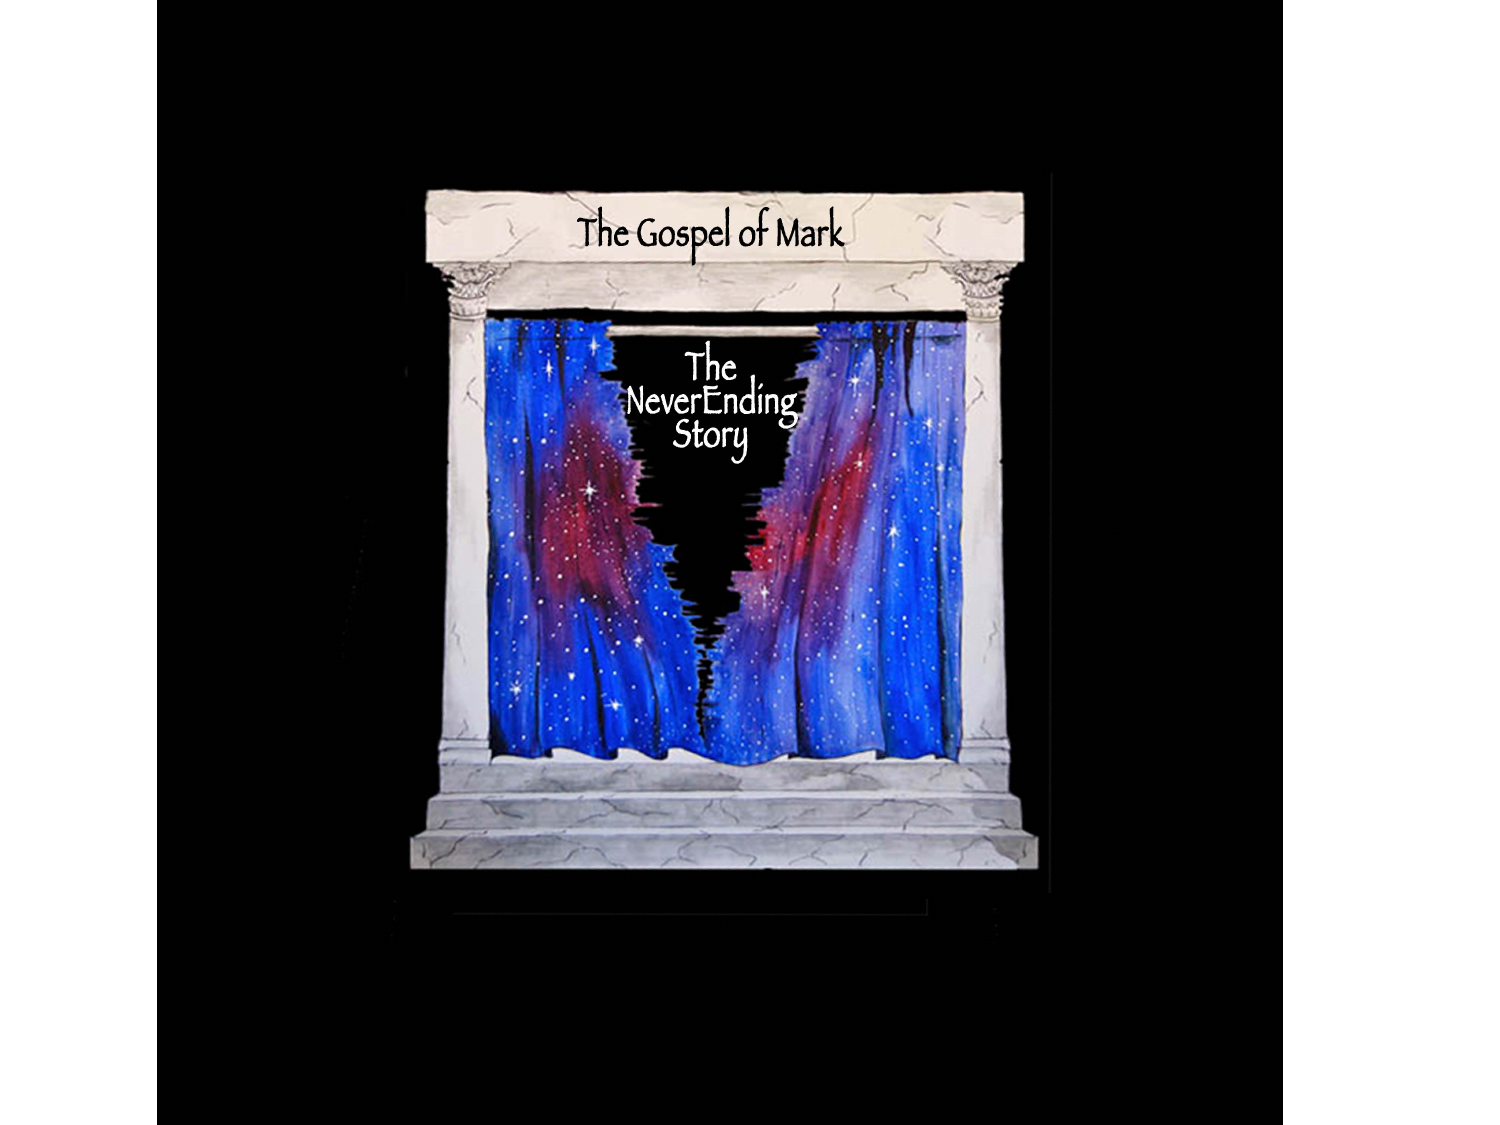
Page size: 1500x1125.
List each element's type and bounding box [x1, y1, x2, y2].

picture [157, 0, 1283, 1125]
